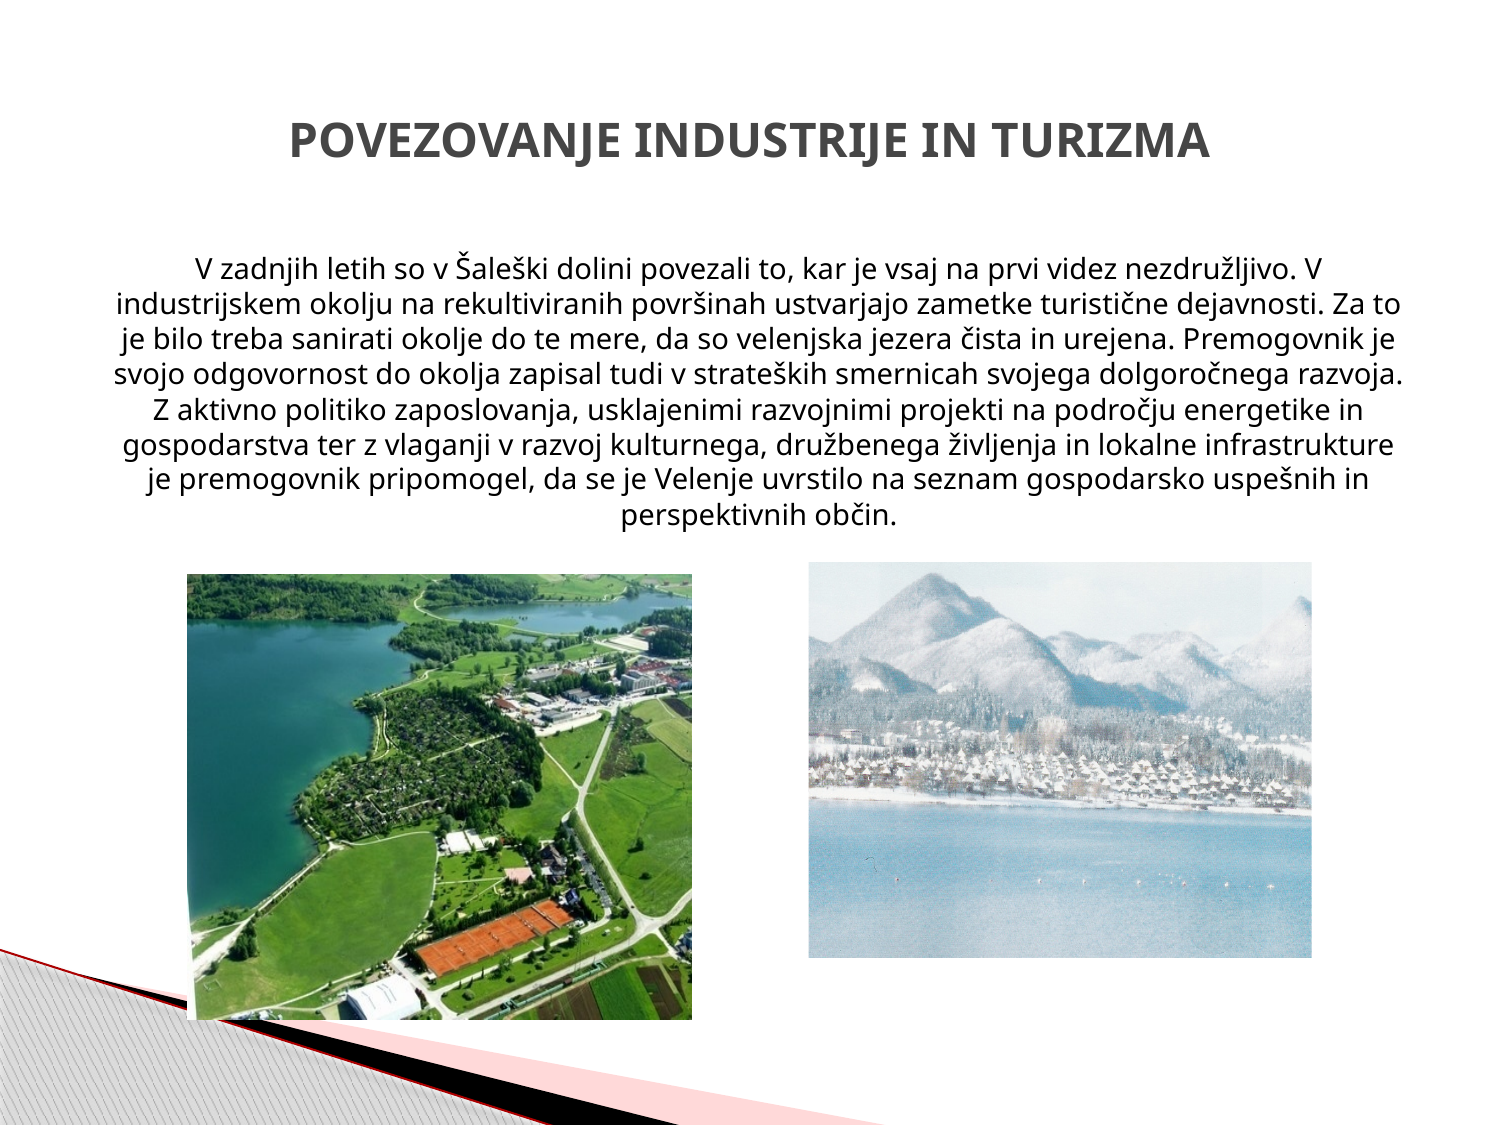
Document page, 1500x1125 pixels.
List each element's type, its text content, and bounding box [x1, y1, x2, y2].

list V zadnjih letih so v Šaleški dolini povezali to, kar je vsaj na prvi videz nezdružljivo. V industrijskem okolju na rekultiviranih površinah ustvarjajo zametke turistične dejavnosti. Za to je bilo treba sanirati okolje do te mere, da so velenjska jezera čista in urejena. Premogovnik je svojo odgovornost do okolja zapisal tudi v strateških smernicah svojega dolgoročnega razvoja. Z aktivno politiko zaposlovanja, usklajenimi razvojnimi projekti na področju energetike in gospodarstva ter z vlaganji v razvoj kulturnega, družbenega življenja in lokalne infrastrukture je premogovnik pripomogel, da se je Velenje uvrstilo na seznam gospodarsko uspešnih in perspektivnih občin. [75, 243, 1425, 986]
picture [187, 573, 692, 1020]
title POVEZOVANJE INDUSTRIJE IN TURIZMA [75, 45, 1425, 233]
picture [808, 562, 1312, 958]
